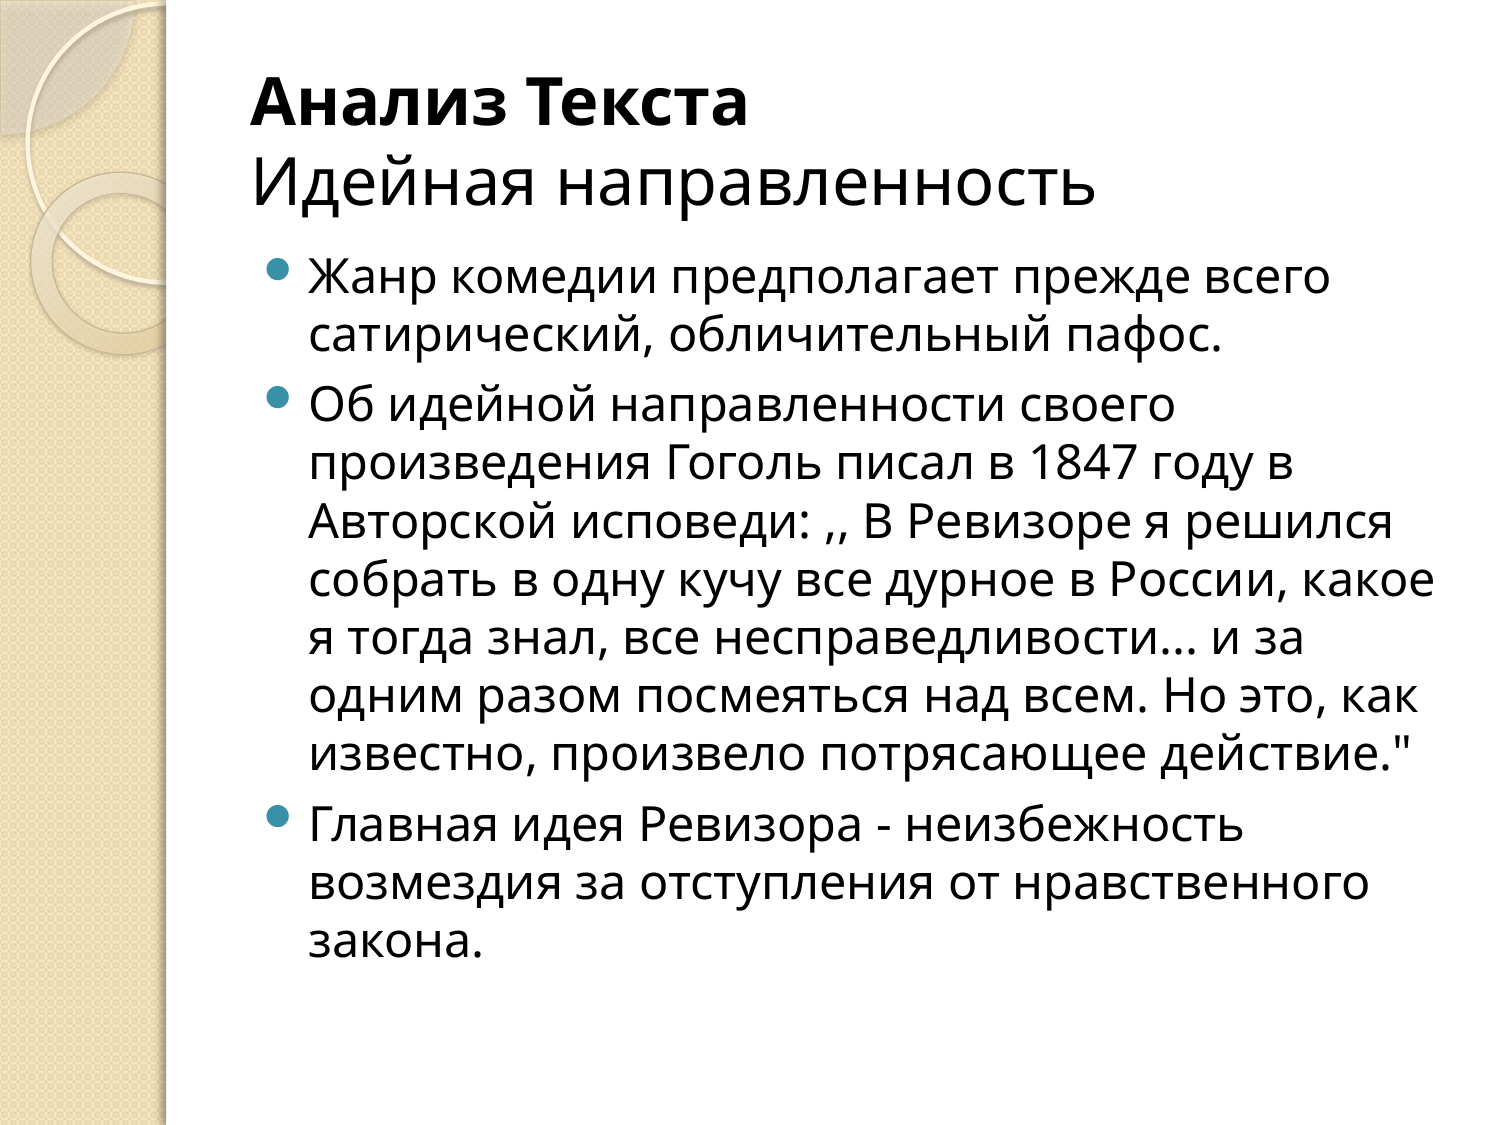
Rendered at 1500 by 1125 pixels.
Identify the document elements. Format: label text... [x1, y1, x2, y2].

title Анализ Текста Идейная направленность [235, 45, 1466, 233]
list Жанр комедии предполагает прежде всего сатирический, обличительный пафос. Об идейной направленности своего произведения Гоголь писал в 1847 году в Авторской исповеди: ,, В Ревизоре я решился собрать в одну кучу все дурное в России, какое я тогда знал, все несправедливости... и за одним разом посмеяться над всем. Но это, как известно, произвело потрясающее действие." Главная идея Ревизора - неизбежность возмездия за отступления от нравственного закона. [235, 237, 1466, 1025]
